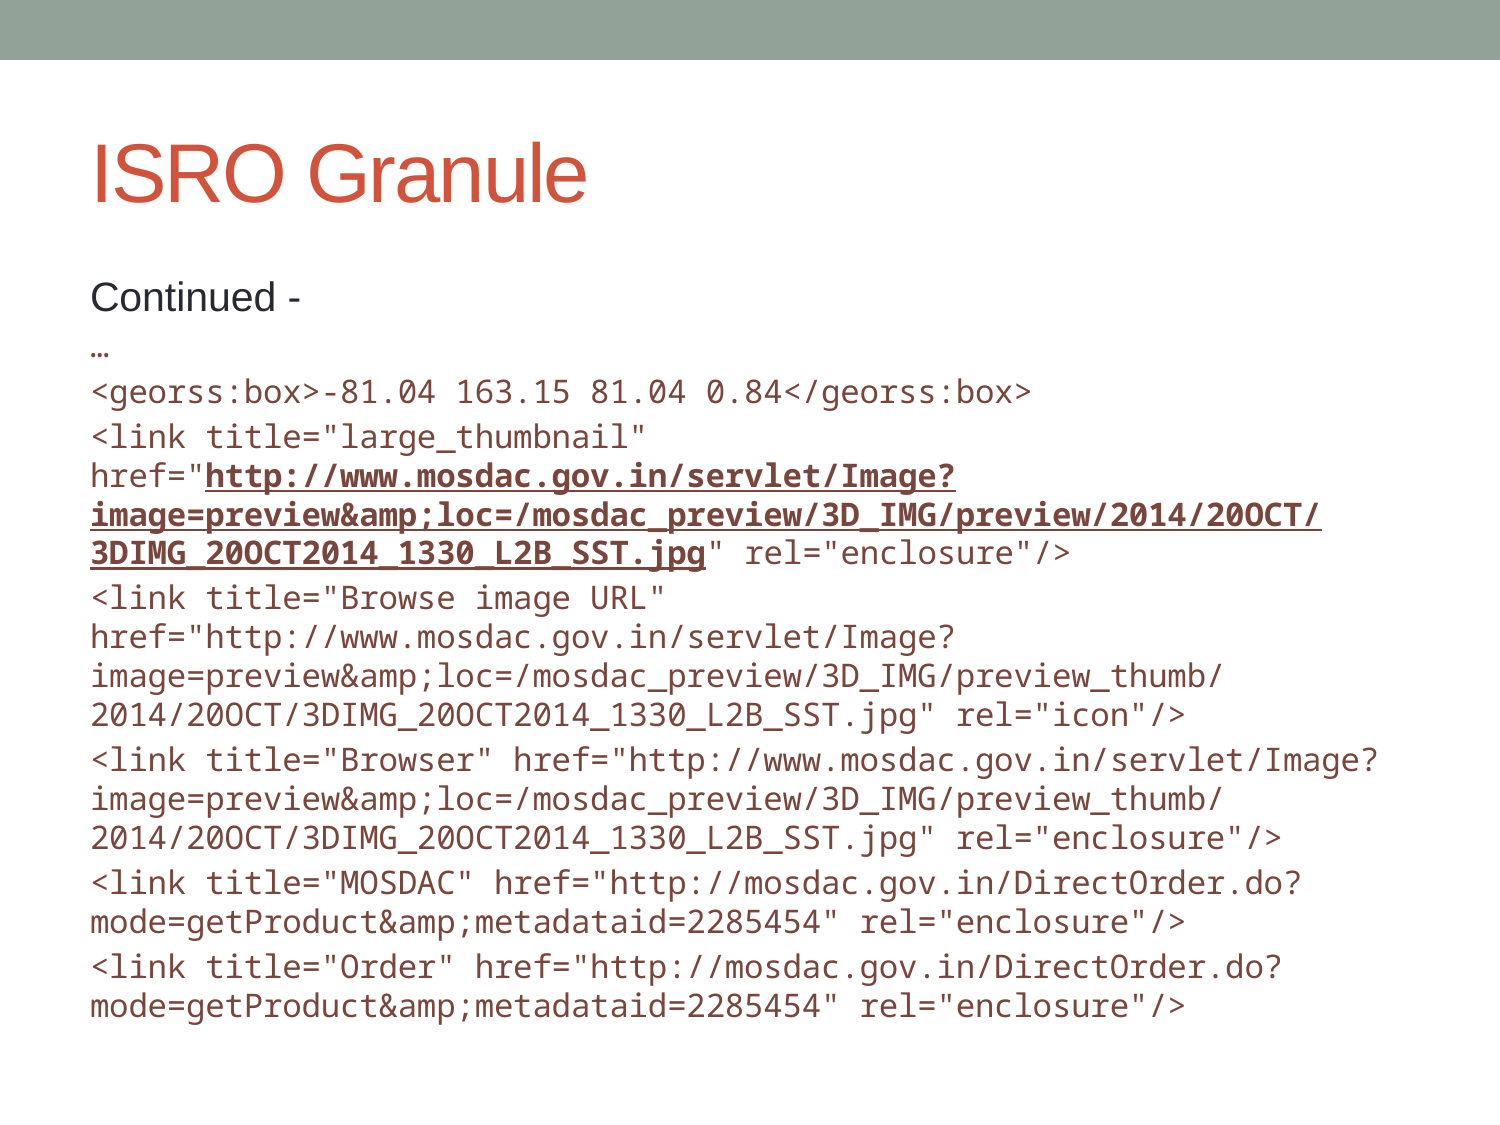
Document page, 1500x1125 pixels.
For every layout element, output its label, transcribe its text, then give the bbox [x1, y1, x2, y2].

list Continued - … <georss:box>-81.04 163.15 81.04 0.84</georss:box> <link title="large_thumbnail" href="http://www.mosdac.gov.in/servlet/Image?image=preview&amp;loc=/mosdac_preview/3D_IMG/preview/2014/20OCT/3DIMG_20OCT2014_1330_L2B_SST.jpg" rel="enclosure"/> <link title="Browse image URL" href="http://www.mosdac.gov.in/servlet/Image?image=preview&amp;loc=/mosdac_preview/3D_IMG/preview_thumb/2014/20OCT/3DIMG_20OCT2014_1330_L2B_SST.jpg" rel="icon"/> <link title="Browser" href="http://www.mosdac.gov.in/servlet/Image?image=preview&amp;loc=/mosdac_preview/3D_IMG/preview_thumb/2014/20OCT/3DIMG_20OCT2014_1330_L2B_SST.jpg" rel="enclosure"/> <link title="MOSDAC" href="http://mosdac.gov.in/DirectOrder.do?mode=getProduct&amp;metadataid=2285454" rel="enclosure"/> <link title="Order" href="http://mosdac.gov.in/DirectOrder.do?mode=getProduct&amp;metadataid=2285454" rel="enclosure"/> [75, 262, 1425, 1063]
title ISRO Granule [75, 87, 1425, 250]
